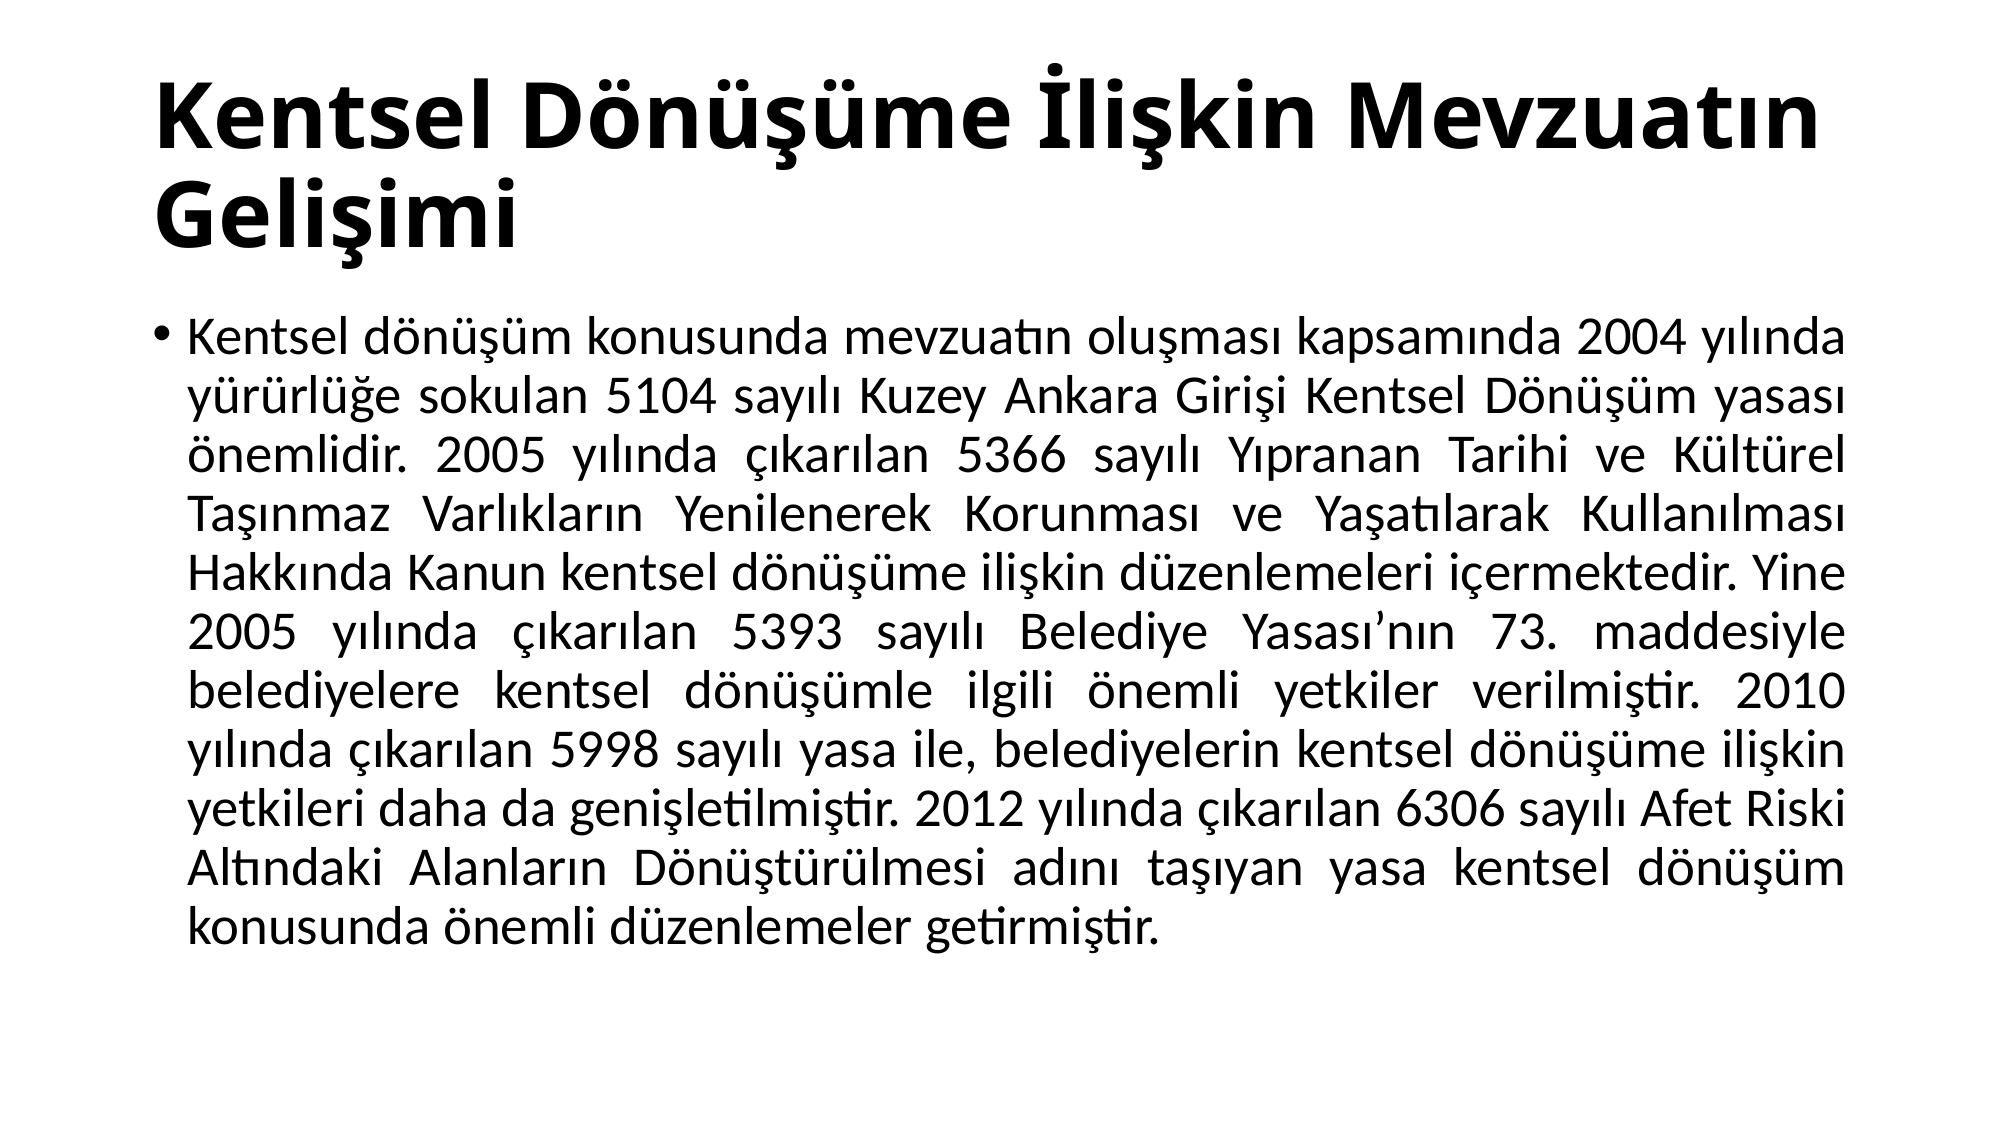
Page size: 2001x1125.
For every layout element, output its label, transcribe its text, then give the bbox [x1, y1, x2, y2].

title Kentsel Dönüşüme İlişkin Mevzuatın Gelişimi [137, 59, 1863, 278]
list Kentsel dönüşüm konusunda mevzuatın oluşması kapsamında 2004 yılında yürürlüğe sokulan 5104 sayılı Kuzey Ankara Girişi Kentsel Dönüşüm yasası önemlidir. 2005 yılında çıkarılan 5366 sayılı Yıpranan Tarihi ve Kültürel Taşınmaz Varlıkların Yenilenerek Korunması ve Yaşatılarak Kullanılması Hakkında Kanun kentsel dönüşüme ilişkin düzenlemeleri içermektedir. Yine 2005 yılında çıkarılan 5393 sayılı Belediye Yasası’nın 73. maddesiyle belediyelere kentsel dönüşümle ilgili önemli yetkiler verilmiştir. 2010 yılında çıkarılan 5998 sayılı yasa ile, belediyelerin kentsel dönüşüme ilişkin yetkileri daha da genişletilmiştir. 2012 yılında çıkarılan 6306 sayılı Afet Riski Altındaki Alanların Dönüştürülmesi adını taşıyan yasa kentsel dönüşüm konusunda önemli düzenlemeler getirmiştir. [137, 299, 1863, 1014]
